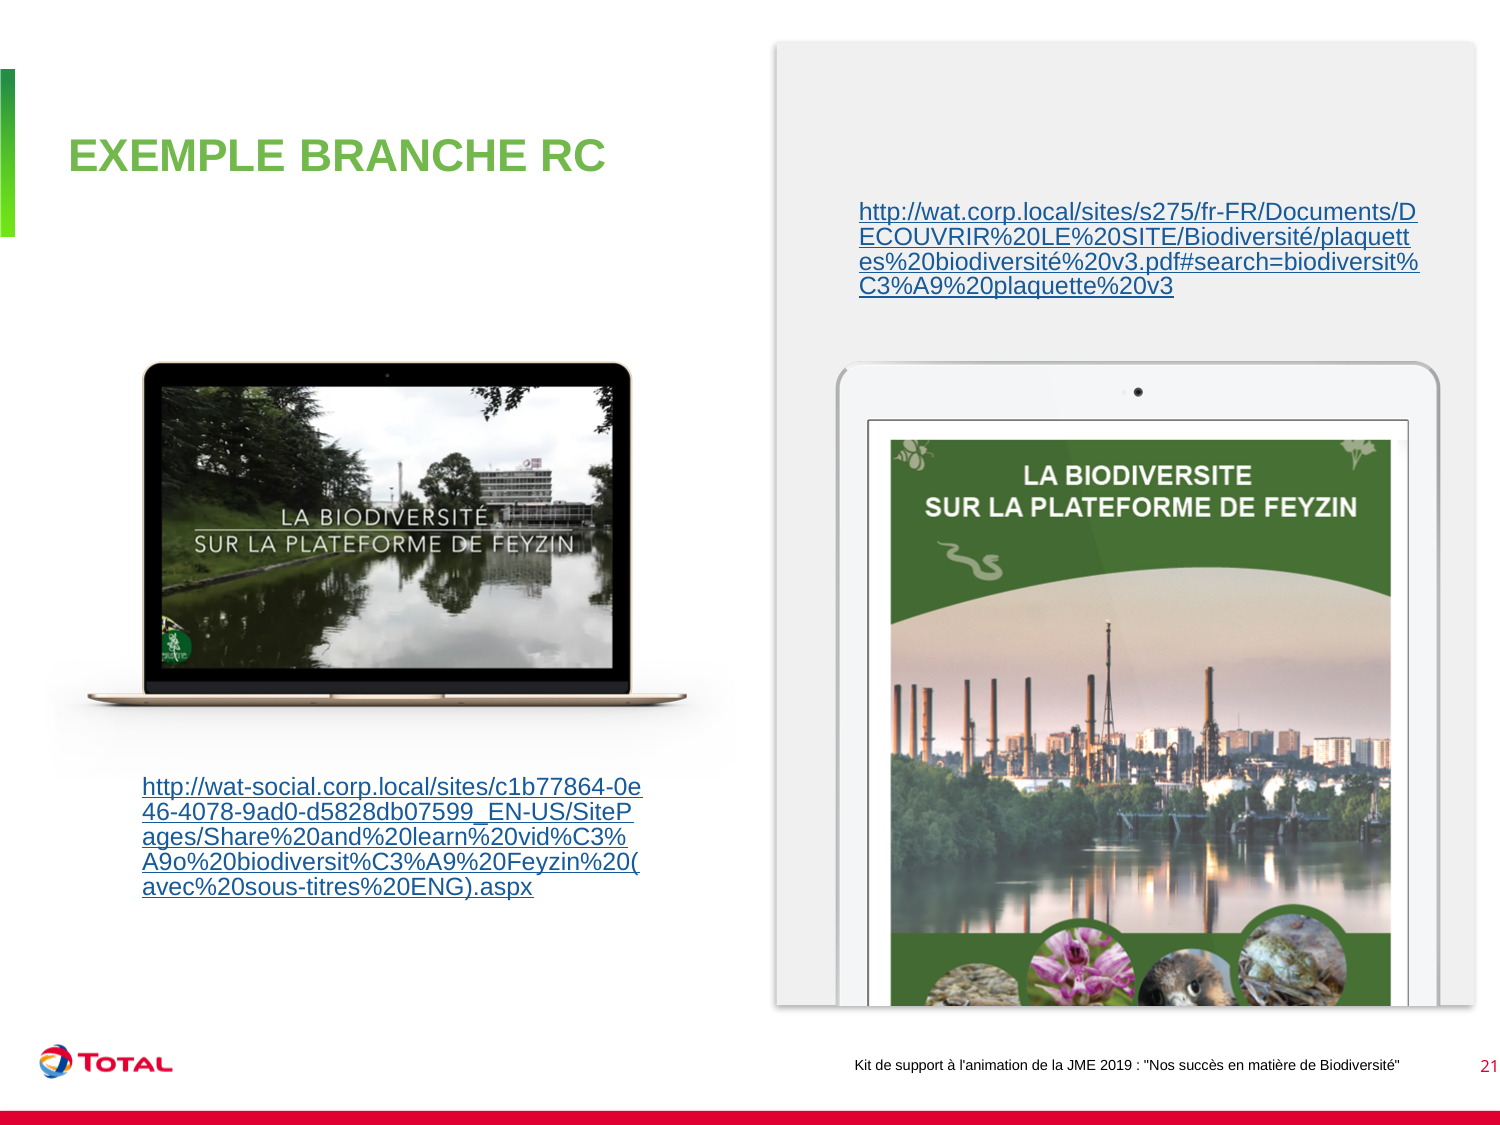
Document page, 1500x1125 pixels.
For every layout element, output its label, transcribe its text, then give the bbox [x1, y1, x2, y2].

text_box [776, 42, 1475, 1006]
text_box http://wat-social.corp.local/sites/c1b77864-0e46-4078-9ad0-d5828db07599_EN-US/SitePages/Share%20and%20learn%20vid%C3%A9o%20biodiversit%C3%A9%20Feyzin%20(avec%20sous-titres%20ENG).aspx [127, 786, 659, 808]
picture [0, 68, 15, 237]
text_box http://wat.corp.local/sites/s275/fr-FR/Documents/DECOUVRIR%20LE%20SITE/Biodiversité/plaquettes%20biodiversité%20v3.pdf#search=biodiversit%C3%A9%20plaquette%20v3 [844, 187, 1437, 233]
footer Kit de support à l'animation de la JME 2019 : "Nos succès en matière de Biodiversité" [854, 1035, 1424, 1095]
picture [815, 361, 1463, 1006]
picture [44, 361, 735, 779]
text_box Exemple branche RC [53, 118, 727, 237]
picture [29, 1034, 183, 1089]
